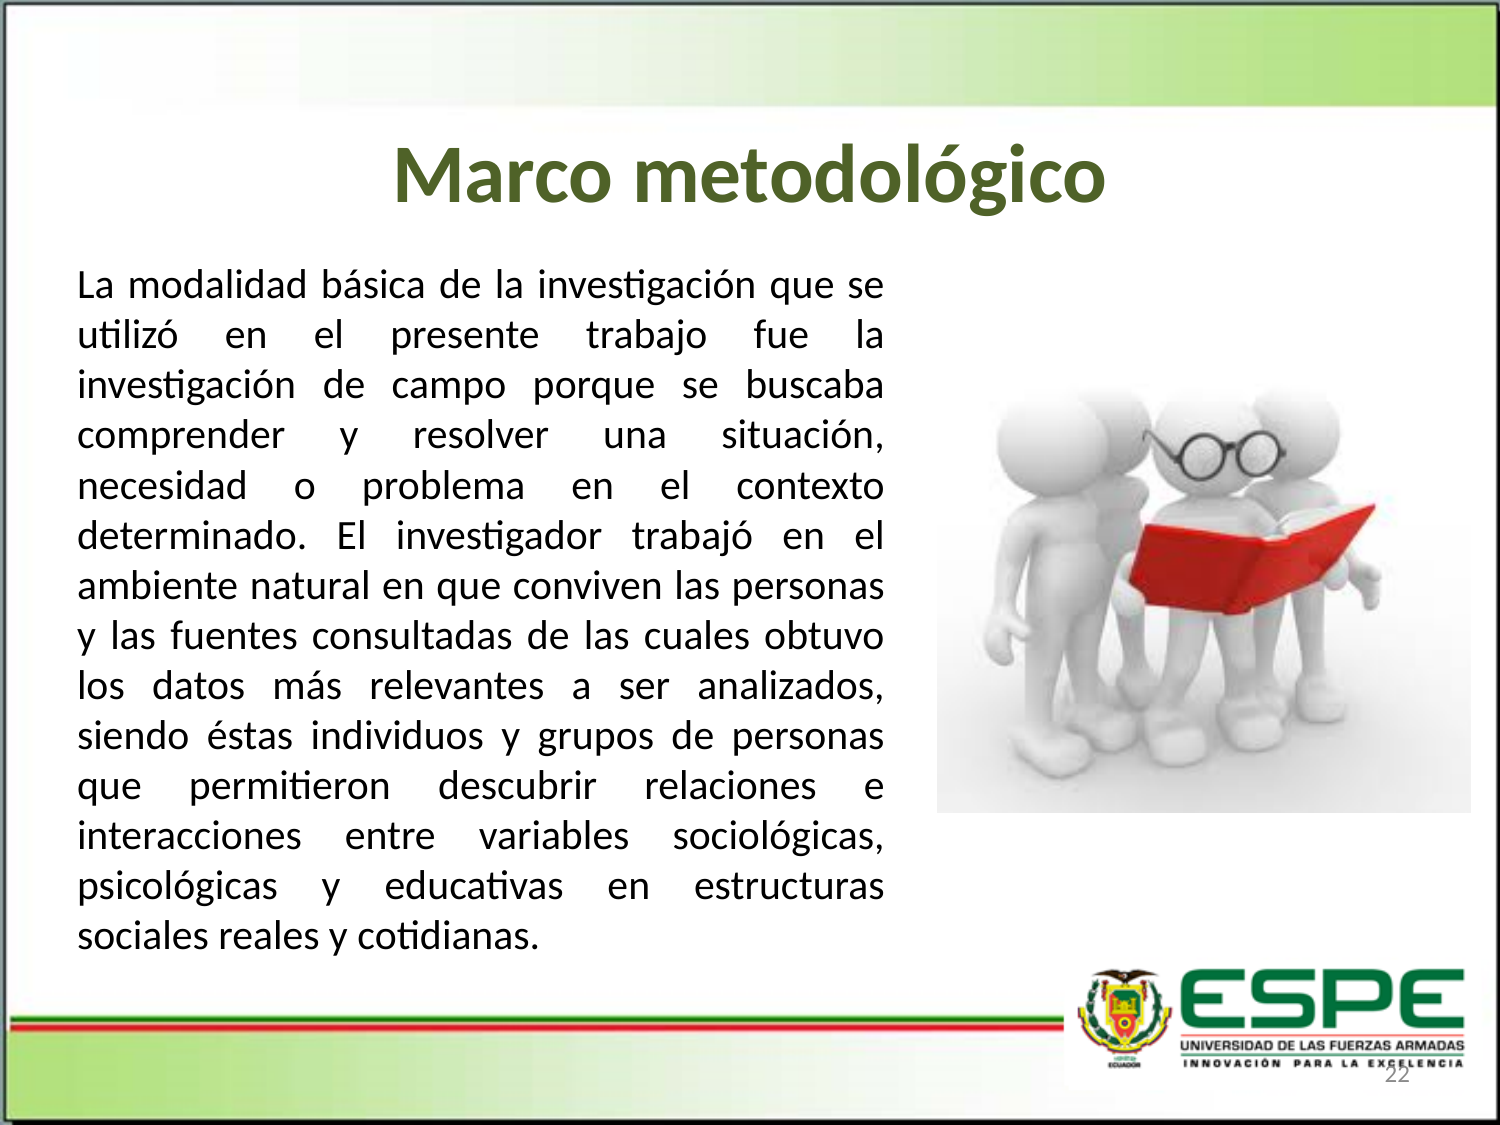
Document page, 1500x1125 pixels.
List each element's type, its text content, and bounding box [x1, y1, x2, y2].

picture [0, 1, 1500, 1125]
text_box La modalidad básica de la investigación que se utilizó en el presente trabajo fue la investigación de campo porque se buscaba comprender y resolver una situación, necesidad o problema en el contexto determinado. El investigador trabajó en el ambiente natural en que conviven las personas y las fuentes consultadas de las cuales obtuvo los datos más relevantes a ser analizados, siendo éstas individuos y grupos de personas que permitieron descubrir relaciones e interacciones entre variables sociológicas, psicológicas y educativas en estructuras sociales reales y cotidianas. [62, 249, 900, 1010]
title Marco metodológico [75, 75, 1425, 263]
slide_number 22 [1074, 1042, 1425, 1103]
